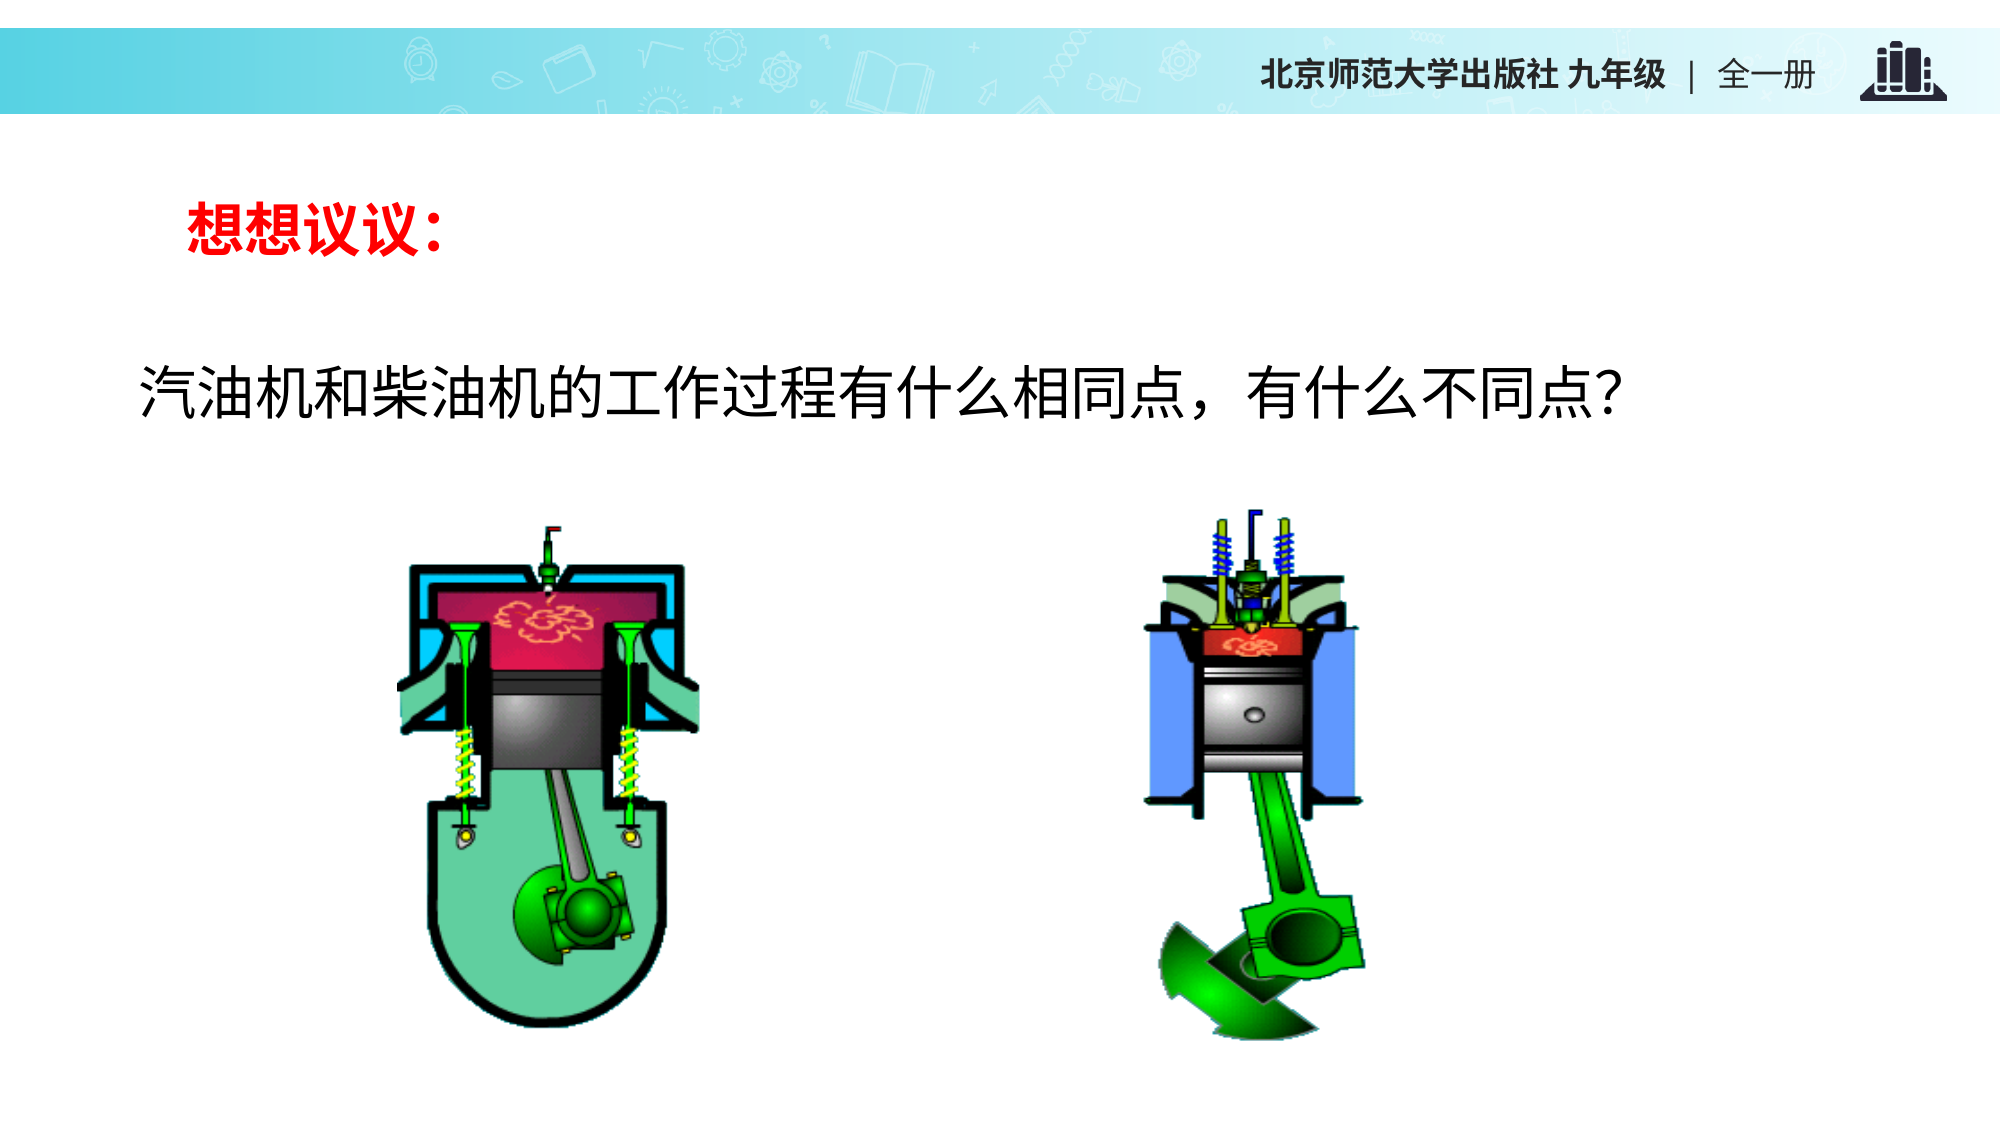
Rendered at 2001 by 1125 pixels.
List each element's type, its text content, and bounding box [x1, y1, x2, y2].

picture [397, 522, 706, 1032]
picture [404, 29, 1847, 114]
picture [1137, 505, 1370, 1044]
picture [1860, 41, 1947, 101]
title 想想议议： [171, 184, 583, 280]
text_box 汽油机和柴油机的工作过程有什么相同点，有什么不同点？ [57, 313, 1874, 434]
